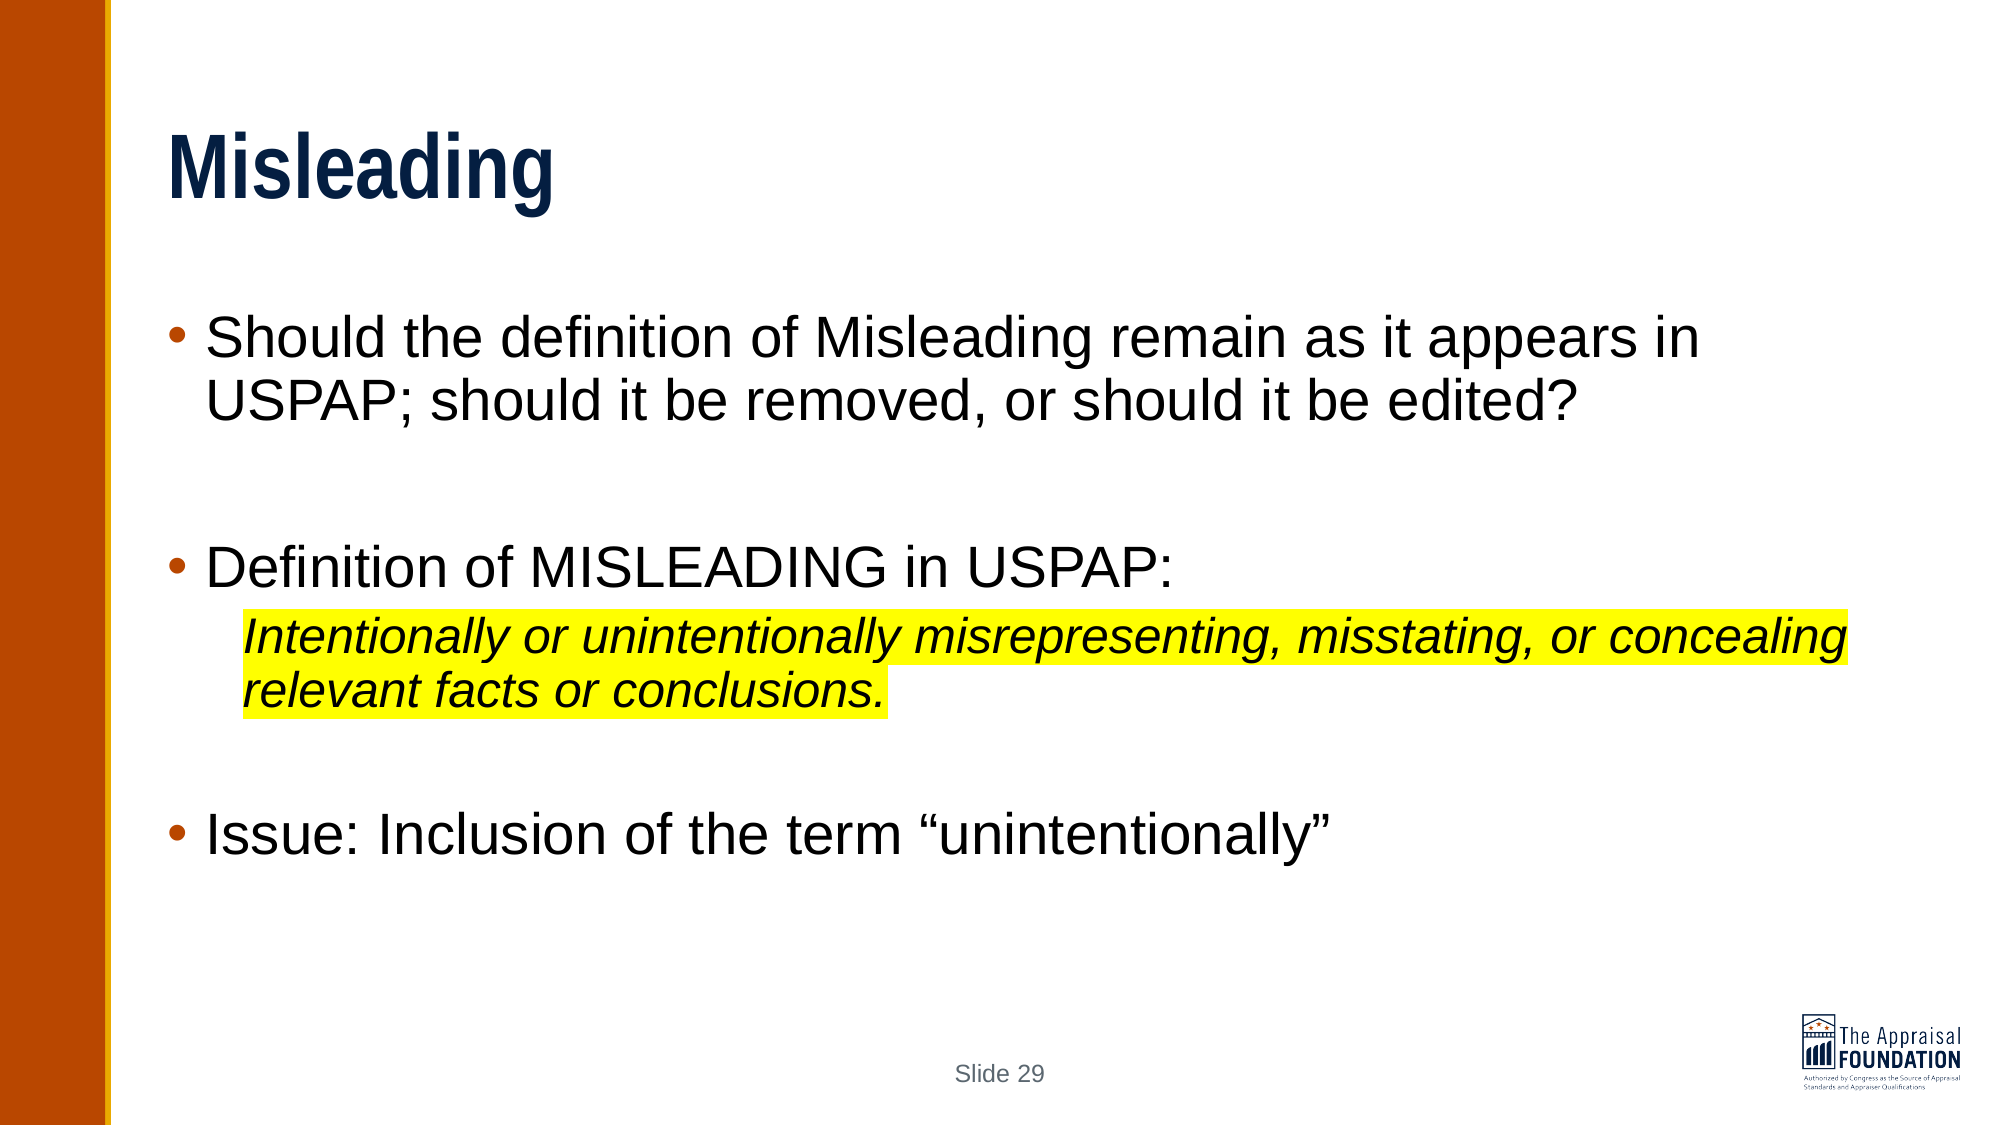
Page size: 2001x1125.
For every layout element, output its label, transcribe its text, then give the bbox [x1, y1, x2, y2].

title Misleading [153, 59, 1878, 278]
list Should the definition of Misleading remain as it appears in USPAP; should it be removed, or should it be edited? Definition of MISLEADING in USPAP: Intentionally or unintentionally misrepresenting, misstating, or concealing relevant facts or conclusions. Issue: Inclusion of the term “unintentionally” [153, 299, 1878, 1014]
picture [1802, 1014, 1960, 1091]
slide_number Slide 29 [774, 1042, 1225, 1103]
